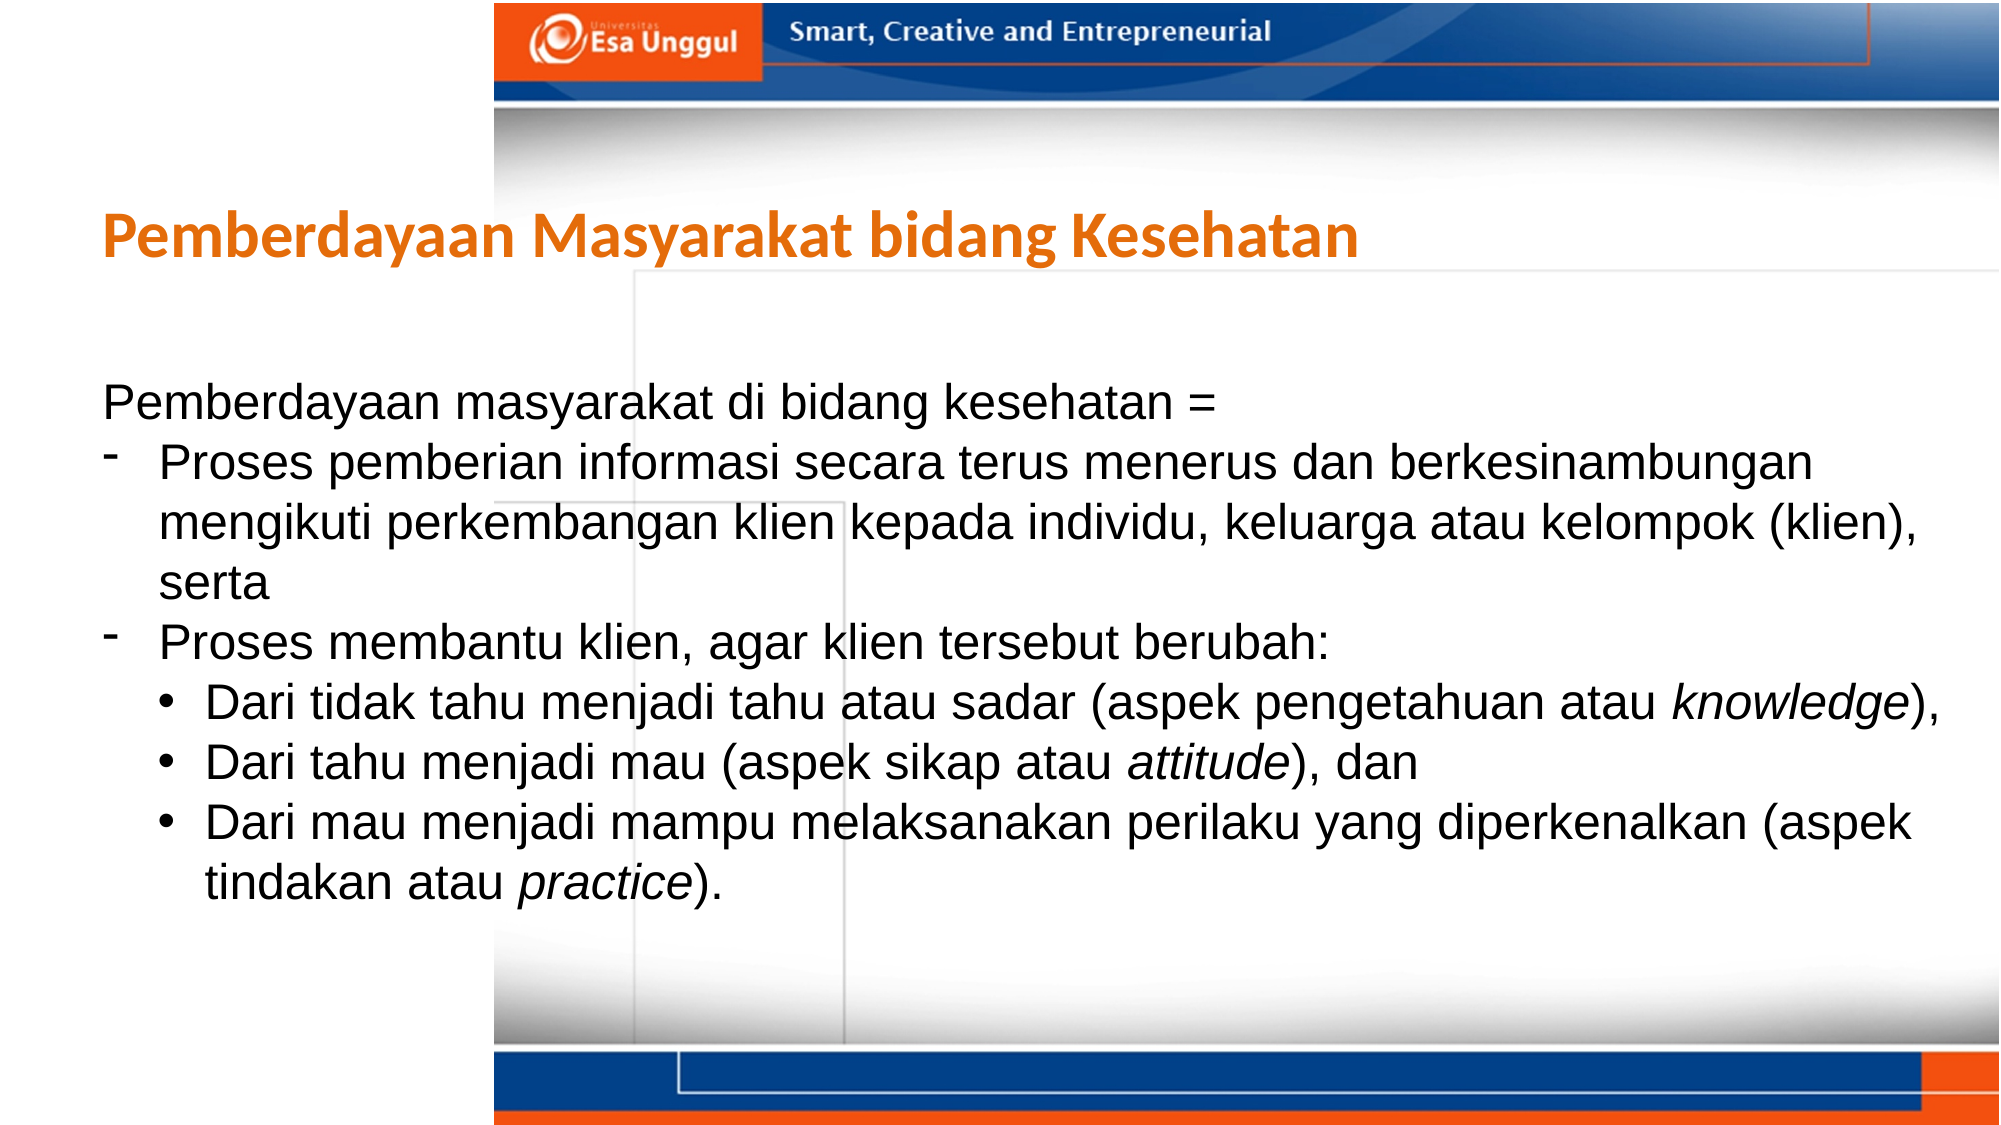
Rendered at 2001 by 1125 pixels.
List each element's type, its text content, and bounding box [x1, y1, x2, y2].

picture [493, 3, 1999, 1125]
text_box Pemberdayaan masyarakat di bidang kesehatan = Proses pemberian informasi secara terus menerus dan berkesinambungan mengikuti perkembangan klien kepada individu, keluarga atau kelompok (klien), serta Proses membantu klien, agar klien tersebut berubah: Dari tidak tahu menjadi tahu atau sadar (aspek pengetahuan atau knowledge), Dari tahu menjadi mau (aspek sikap atau attitude), dan Dari mau menjadi mampu melaksanakan perilaku yang diperkenalkan (aspek tindakan atau practice). [87, 362, 488, 918]
title Pemberdayaan Masyarakat bidang Kesehatan [87, 137, 488, 325]
